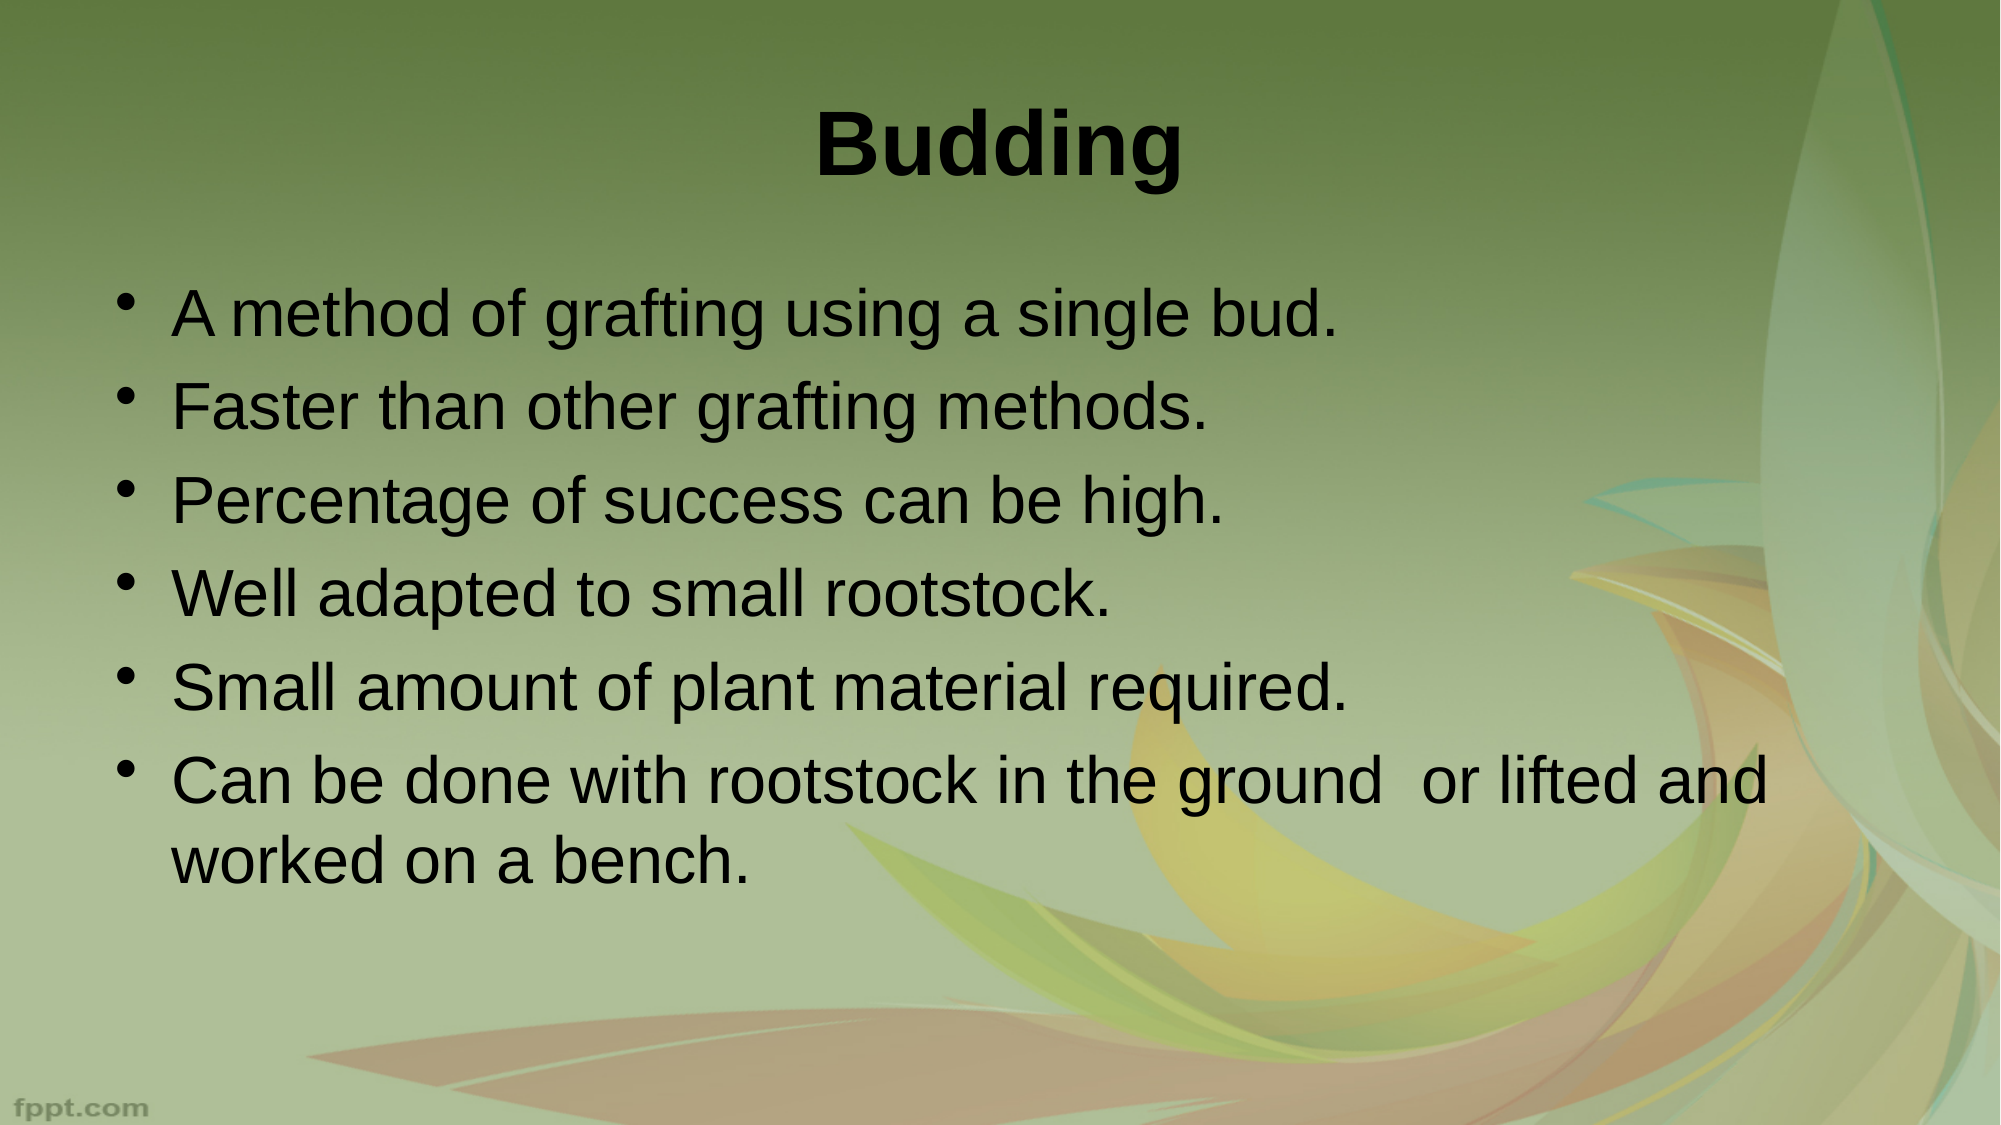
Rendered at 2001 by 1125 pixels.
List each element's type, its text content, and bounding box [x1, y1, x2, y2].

list A method of grafting using a single bud. Faster than other grafting methods. Percentage of success can be high. Well adapted to small rootstock. Small amount of plant material required. Can be done with rootstock in the ground or lifted and worked on a bench. [99, 262, 1900, 1005]
picture [0, 0, 2001, 1125]
title Budding [99, 45, 1900, 233]
